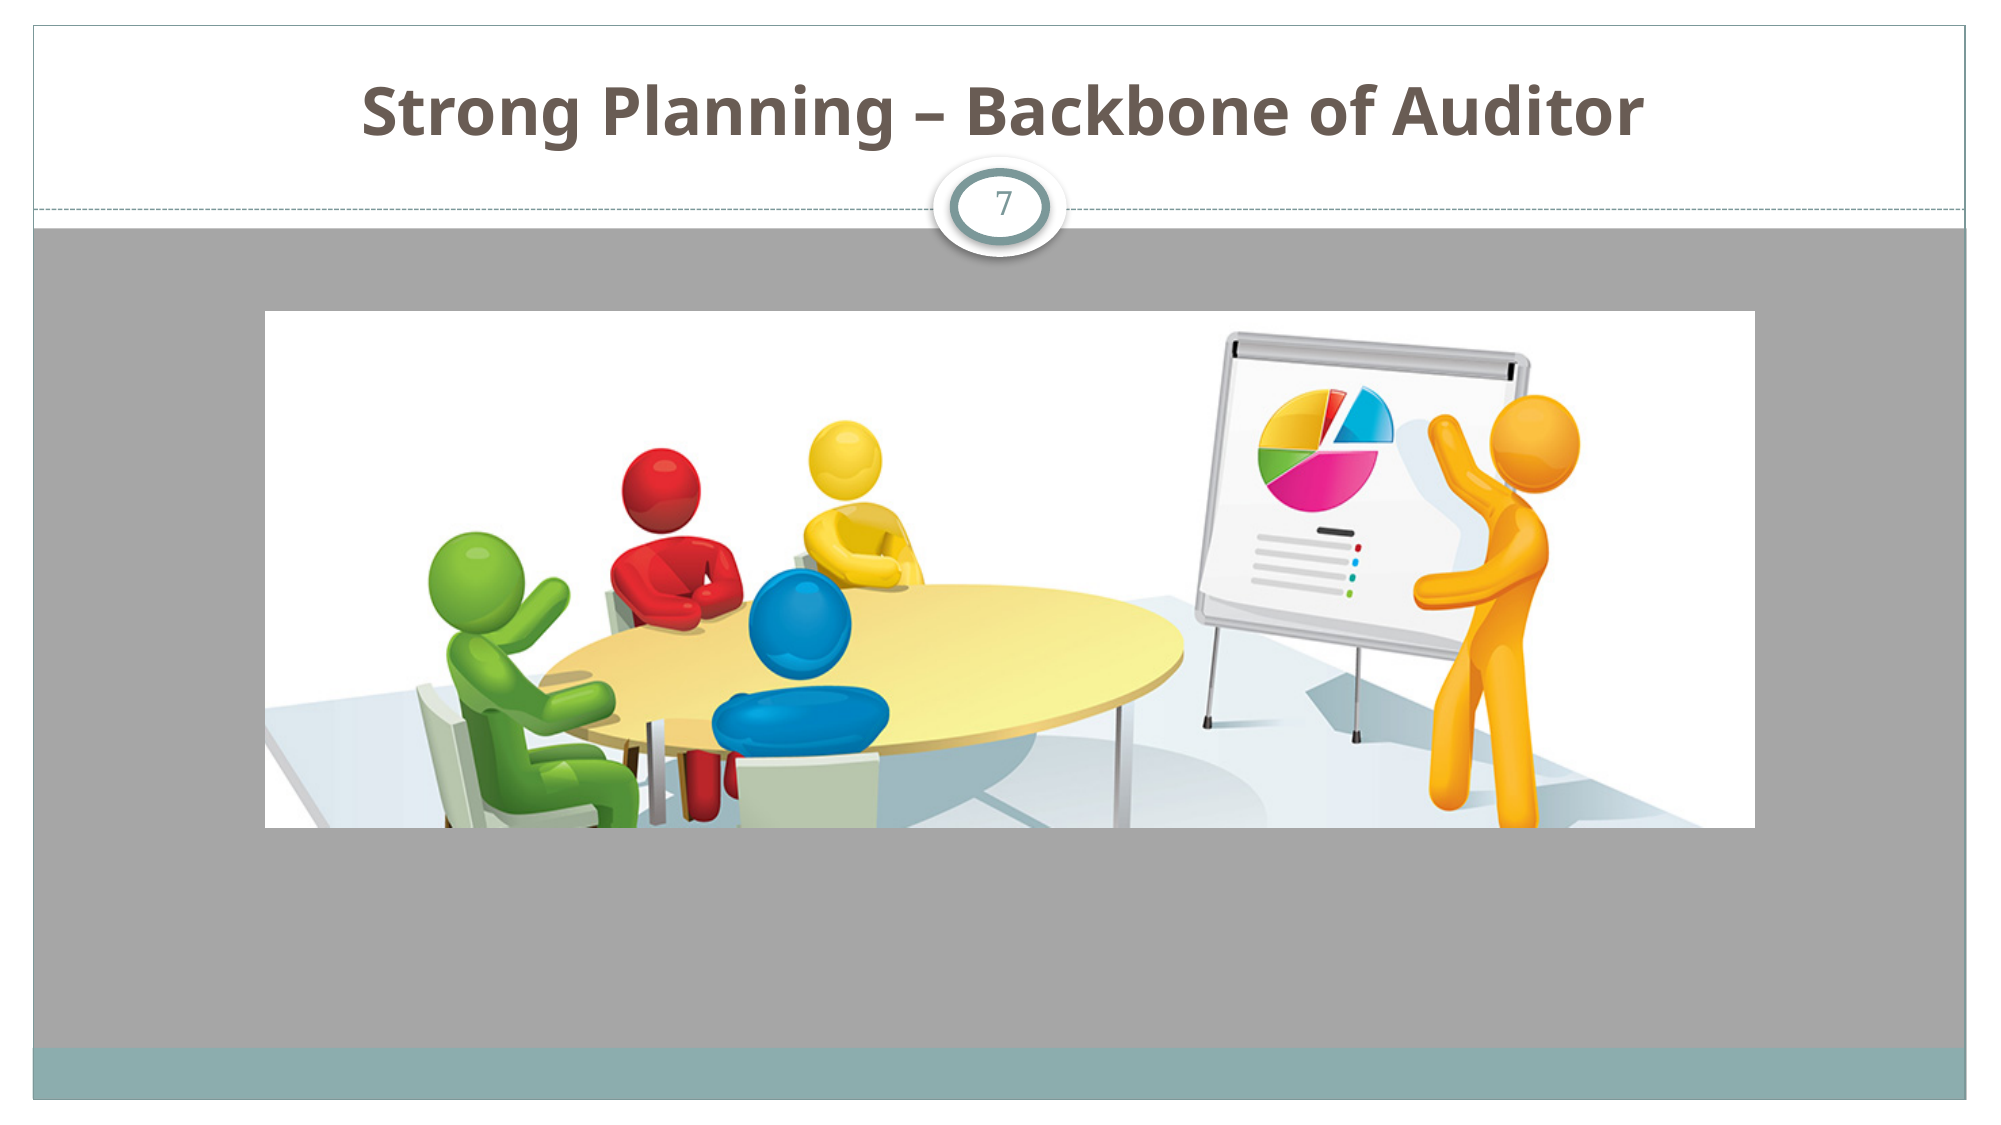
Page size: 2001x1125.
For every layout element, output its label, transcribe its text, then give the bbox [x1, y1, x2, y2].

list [265, 311, 1756, 829]
title Strong Planning – Backbone of Auditor [62, 53, 1946, 157]
slide_number 7 [953, 168, 1054, 241]
